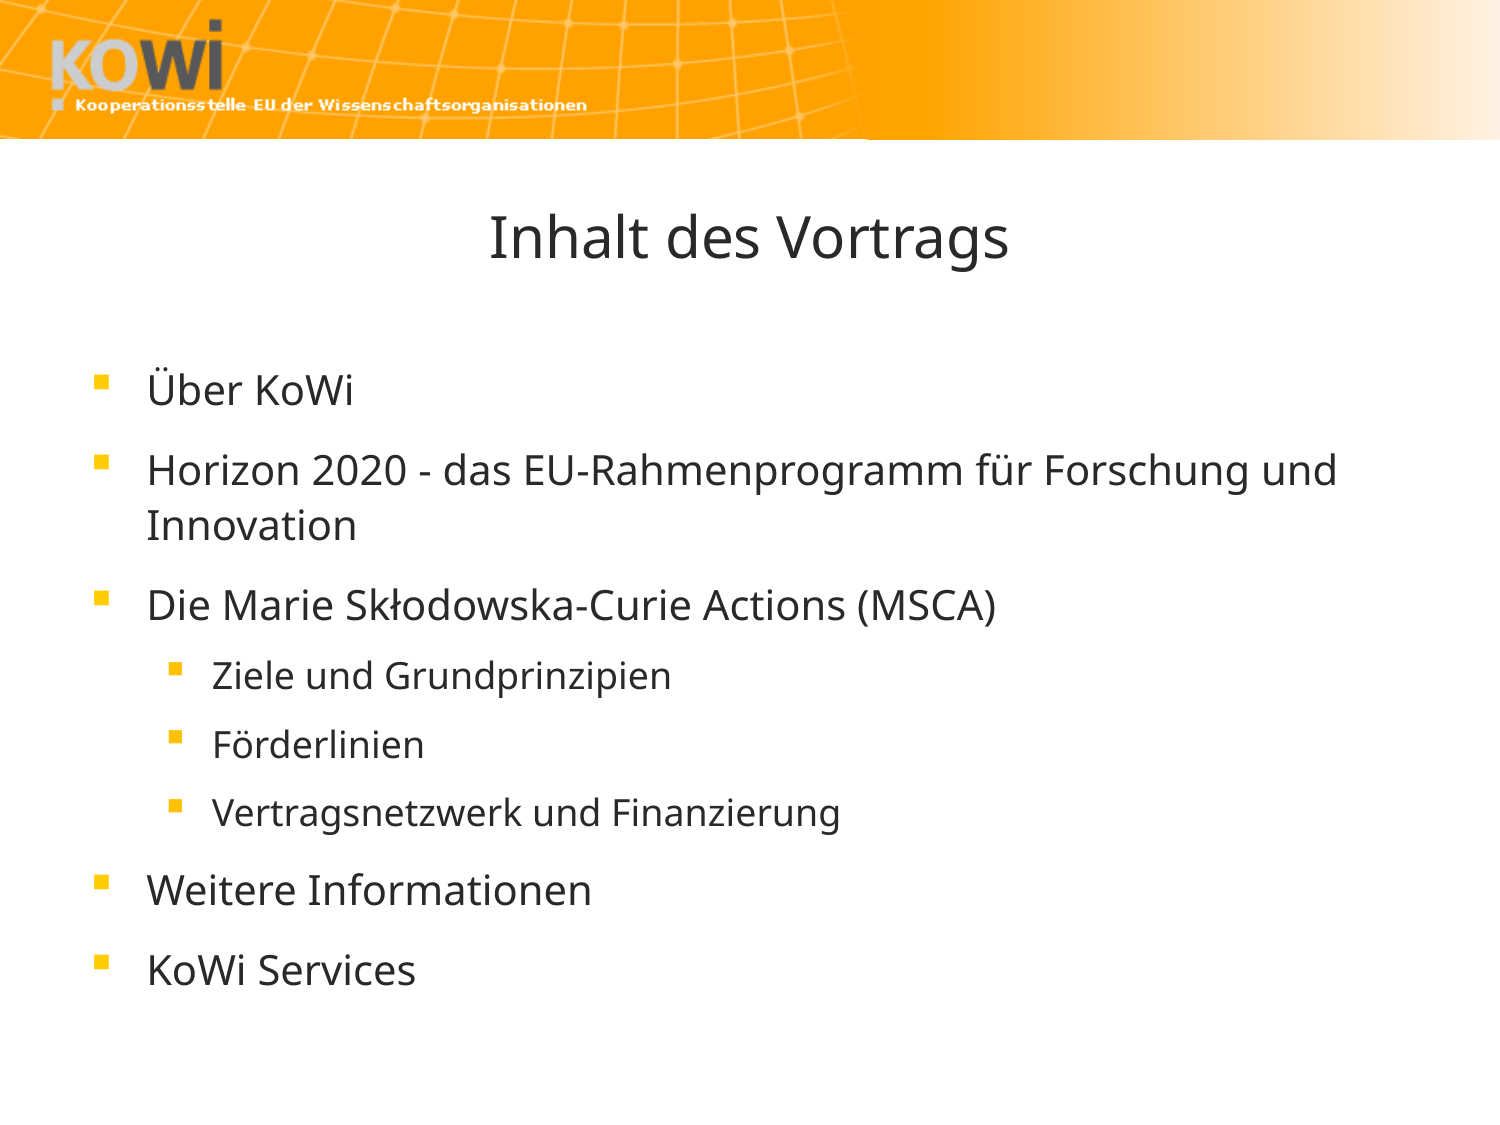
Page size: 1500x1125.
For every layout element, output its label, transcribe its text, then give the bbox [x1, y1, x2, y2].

list Über KoWi Horizon 2020 - das EU-Rahmenprogramm für Forschung und Innovation Die Marie Skłodowska-Curie Actions (MSCA) Ziele und Grundprinzipien Förderlinien Vertragsnetzwerk und Finanzierung Weitere Informationen KoWi Services [75, 351, 1436, 1086]
picture [0, 0, 879, 139]
title Inhalt des Vortrags [75, 161, 1425, 310]
